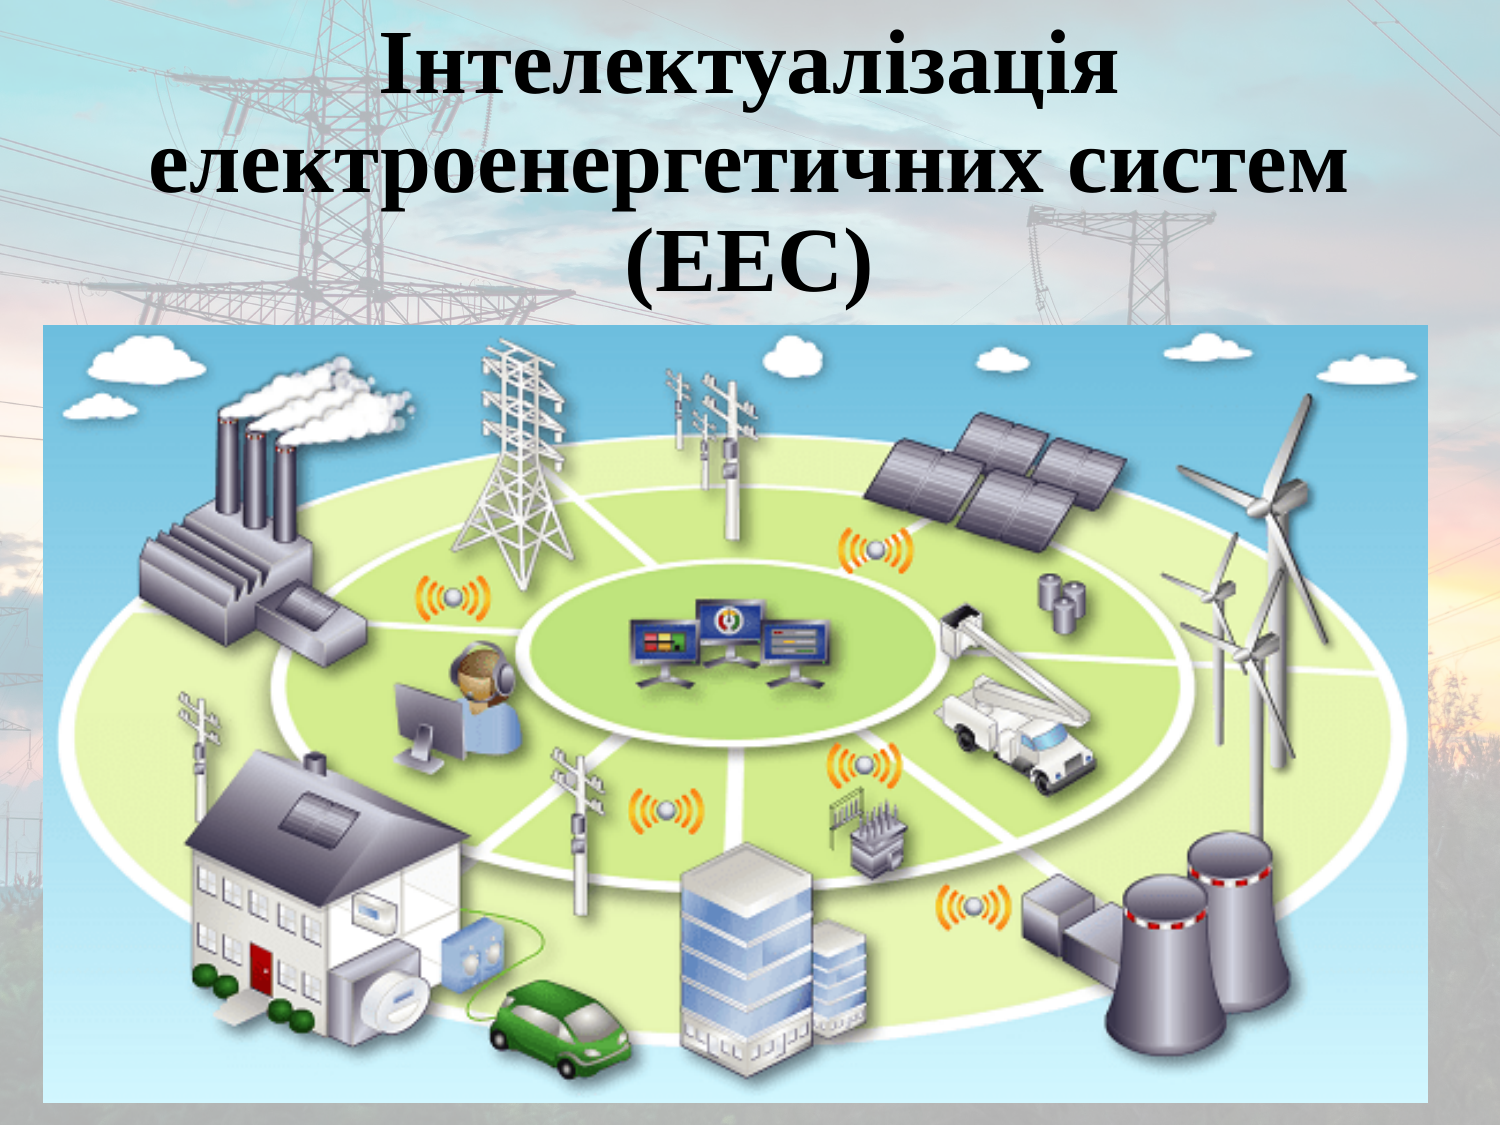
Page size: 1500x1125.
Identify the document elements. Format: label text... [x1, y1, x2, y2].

picture [43, 325, 1428, 1103]
title Інтелектуалізація електроенергетичних систем (ЕЕС) [43, 0, 1457, 326]
